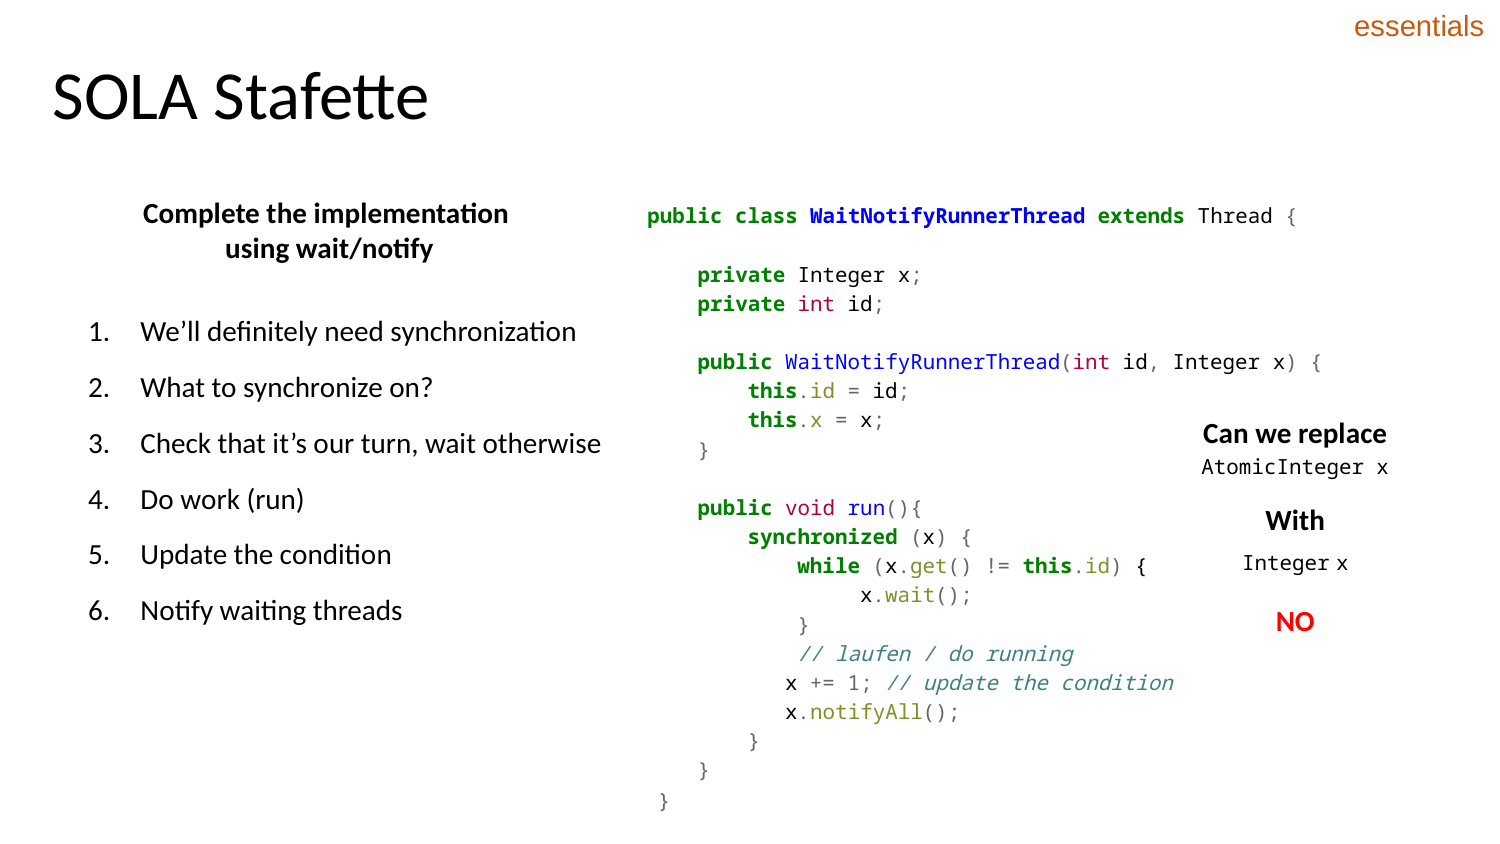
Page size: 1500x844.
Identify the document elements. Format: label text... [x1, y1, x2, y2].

text_box essentials [1339, 0, 1500, 50]
title SOLA Stafette [41, 0, 1458, 184]
text_box public class WaitNotifyRunnerThread extends Thread { private Integer x; private int id; public WaitNotifyRunnerThread(int id, Integer x) { this.id = id; this.x = x; } public void run(){ synchronized (x) { while (x.get() != this.id) { x.wait(); } // laufen / do running x += 1; // update the condition x.notifyAll(); } } } [632, 183, 1500, 343]
list Complete the implementation using wait/notify [95, 183, 564, 271]
list We’ll definitely need synchronization What to synchronize on? Check that it’s our turn, wait otherwise Do work (run) Update the condition Notify waiting threads [54, 301, 633, 366]
list Can we replace AtomicInteger x With Integer x NO [1103, 398, 1488, 486]
